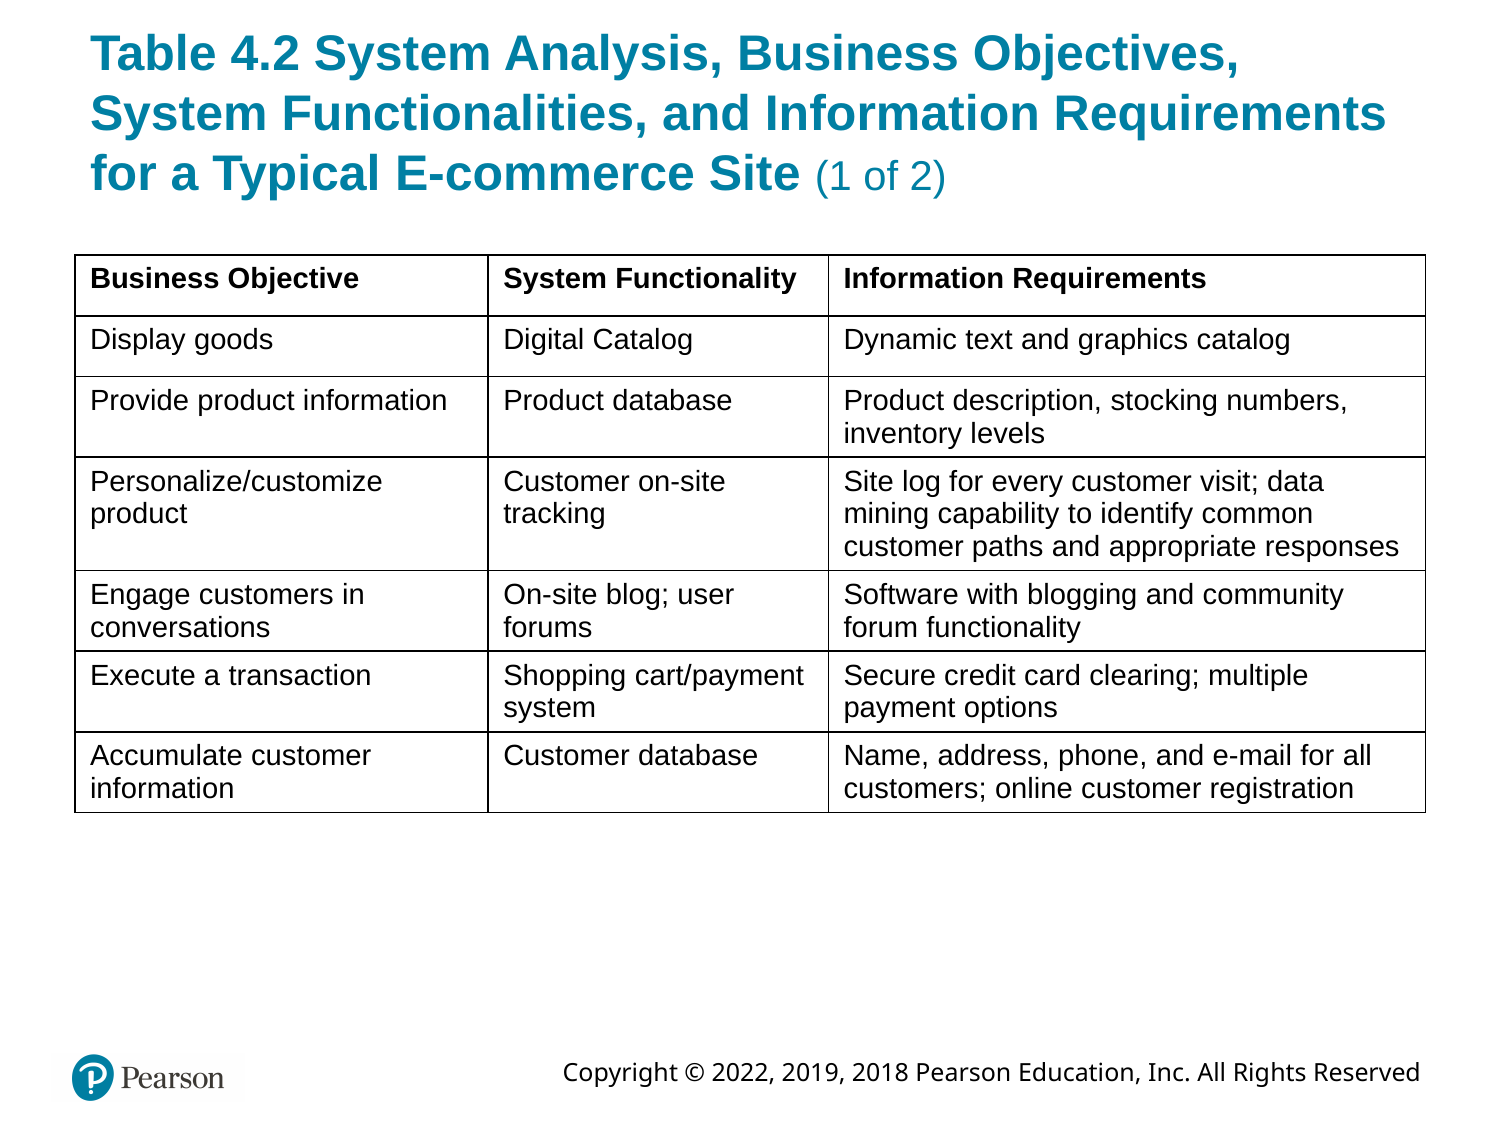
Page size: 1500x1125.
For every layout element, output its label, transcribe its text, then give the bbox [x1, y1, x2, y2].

table_cell Dynamic text and graphics catalog [829, 317, 1425, 376]
title Table 4.2 System Analysis, Business Objectives, System Functionalities, and Information Requirements for a Typical E-commerce Site (1 of 2) [75, 13, 1425, 216]
table_cell Provide product information [76, 377, 487, 456]
table_cell Display goods [76, 317, 487, 376]
table_cell Secure credit card clearing; multiple payment options [829, 652, 1425, 731]
table_cell Software with blogging and community forum functionality [829, 571, 1425, 650]
table_cell Customer on-site tracking [489, 458, 828, 570]
table_cell Product database [489, 377, 828, 456]
table_cell Execute a transaction [76, 652, 487, 731]
table_header Business Objective [76, 256, 487, 315]
table_cell On-site blog; user forums [489, 571, 828, 650]
table_cell Site log for every customer visit; data mining capability to identify common customer paths and appropriate responses [829, 458, 1425, 570]
table_header System Functionality [489, 256, 828, 315]
table_cell Name, address, phone, and e-mail for all customers; online customer registration [829, 733, 1425, 812]
table_cell Digital Catalog [489, 317, 828, 376]
picture [51, 1053, 245, 1102]
table_cell Accumulate customer information [76, 733, 487, 812]
table_cell Shopping cart/payment system [489, 652, 828, 731]
table_cell Product description, stocking numbers, inventory levels [829, 377, 1425, 456]
table_header Information Requirements [829, 256, 1425, 315]
table_cell Personalize/customize product [76, 458, 487, 570]
table_cell Customer database [489, 733, 828, 812]
table_cell Engage customers in conversations [76, 571, 487, 650]
